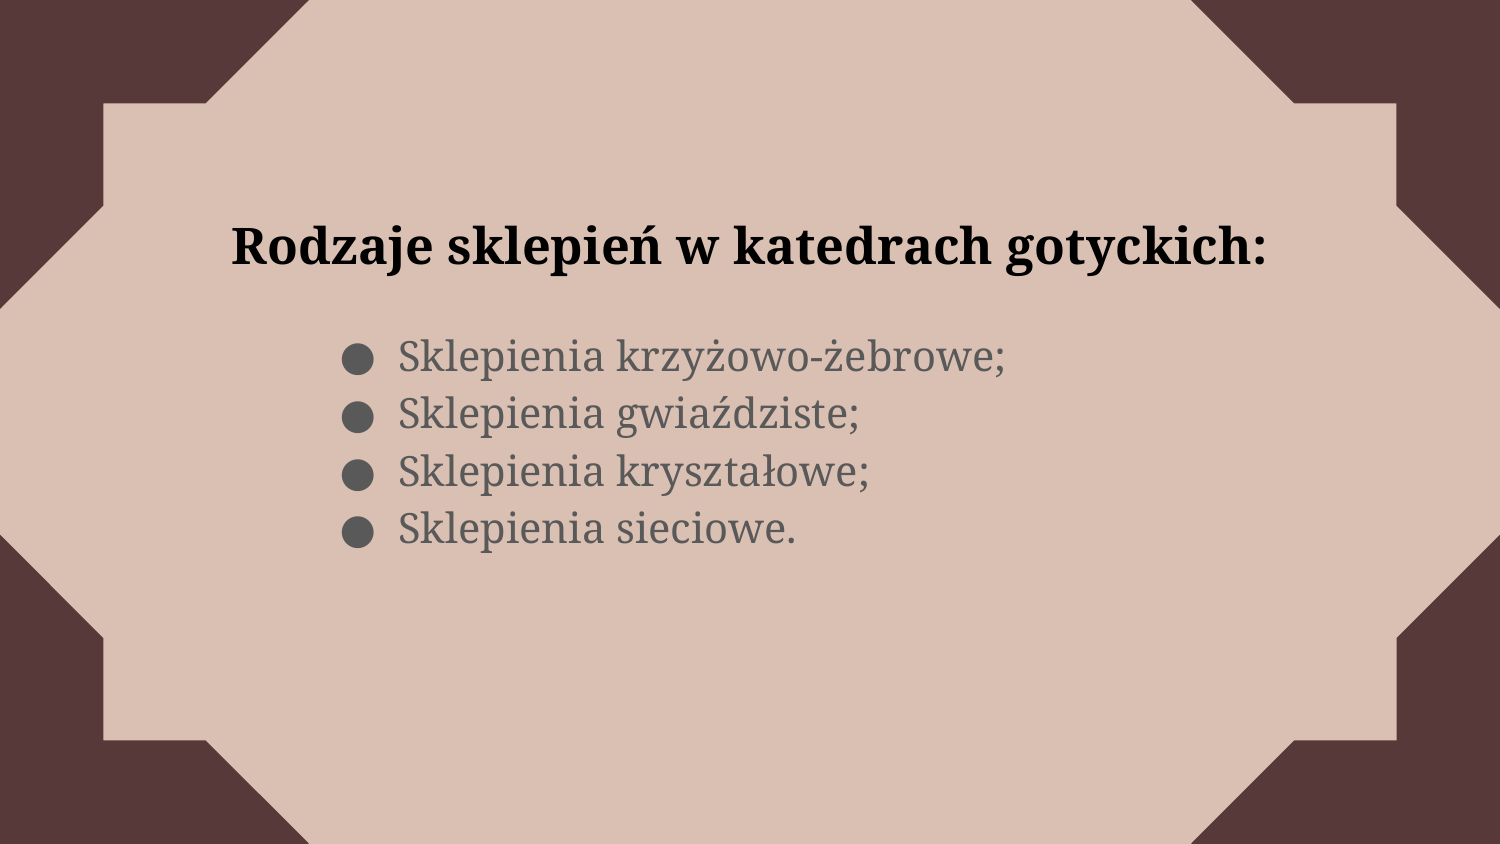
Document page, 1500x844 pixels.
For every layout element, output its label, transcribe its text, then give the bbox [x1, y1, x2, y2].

text_box [1191, 0, 1500, 308]
list Sklepienia krzyżowo-żebrowe; Sklepienia gwiaździste; Sklepienia kryształowe; Sklepienia sieciowe. [308, 307, 1192, 537]
text_box [1191, 535, 1500, 844]
text_box [0, 535, 308, 844]
title Rodzaje sklepień w katedrach gotyckich: [130, 203, 1370, 286]
text_box [0, 0, 308, 308]
